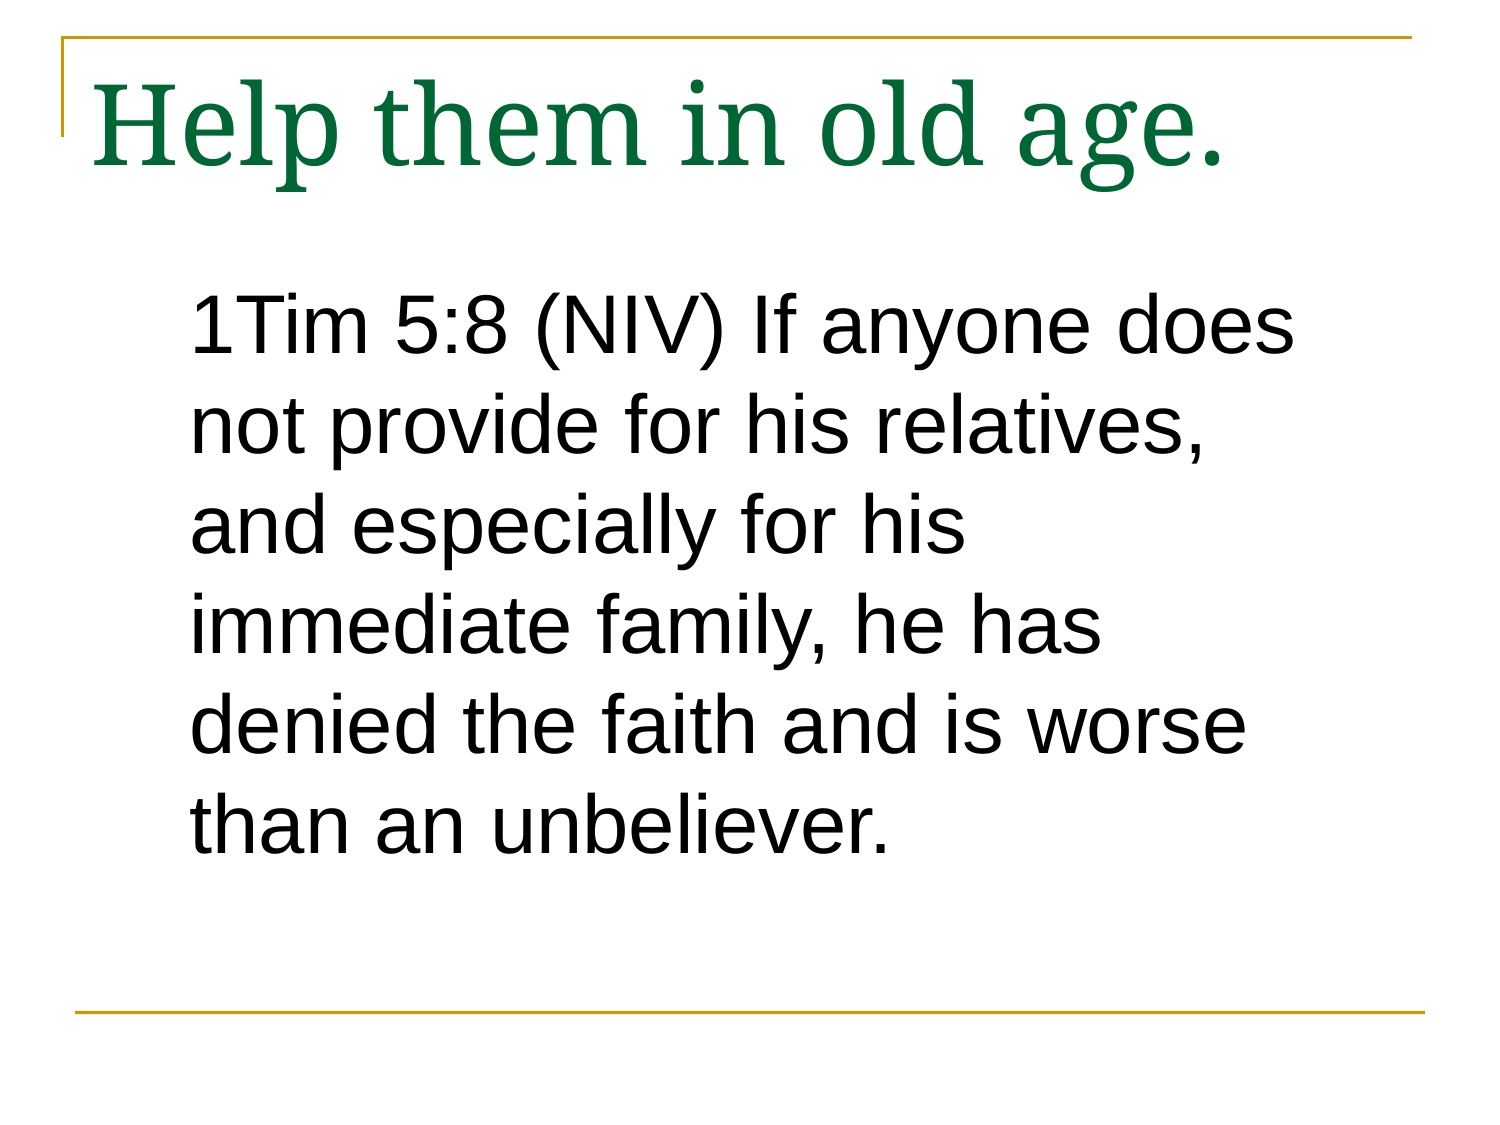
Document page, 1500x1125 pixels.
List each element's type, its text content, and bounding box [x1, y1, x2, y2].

title Help them in old age. [75, 45, 1425, 233]
text_box 1Tim 5:8 (NIV) If anyone does not provide for his relatives, and especially for his immediate family, he has denied the faith and is worse than an unbeliever. [174, 262, 1313, 878]
